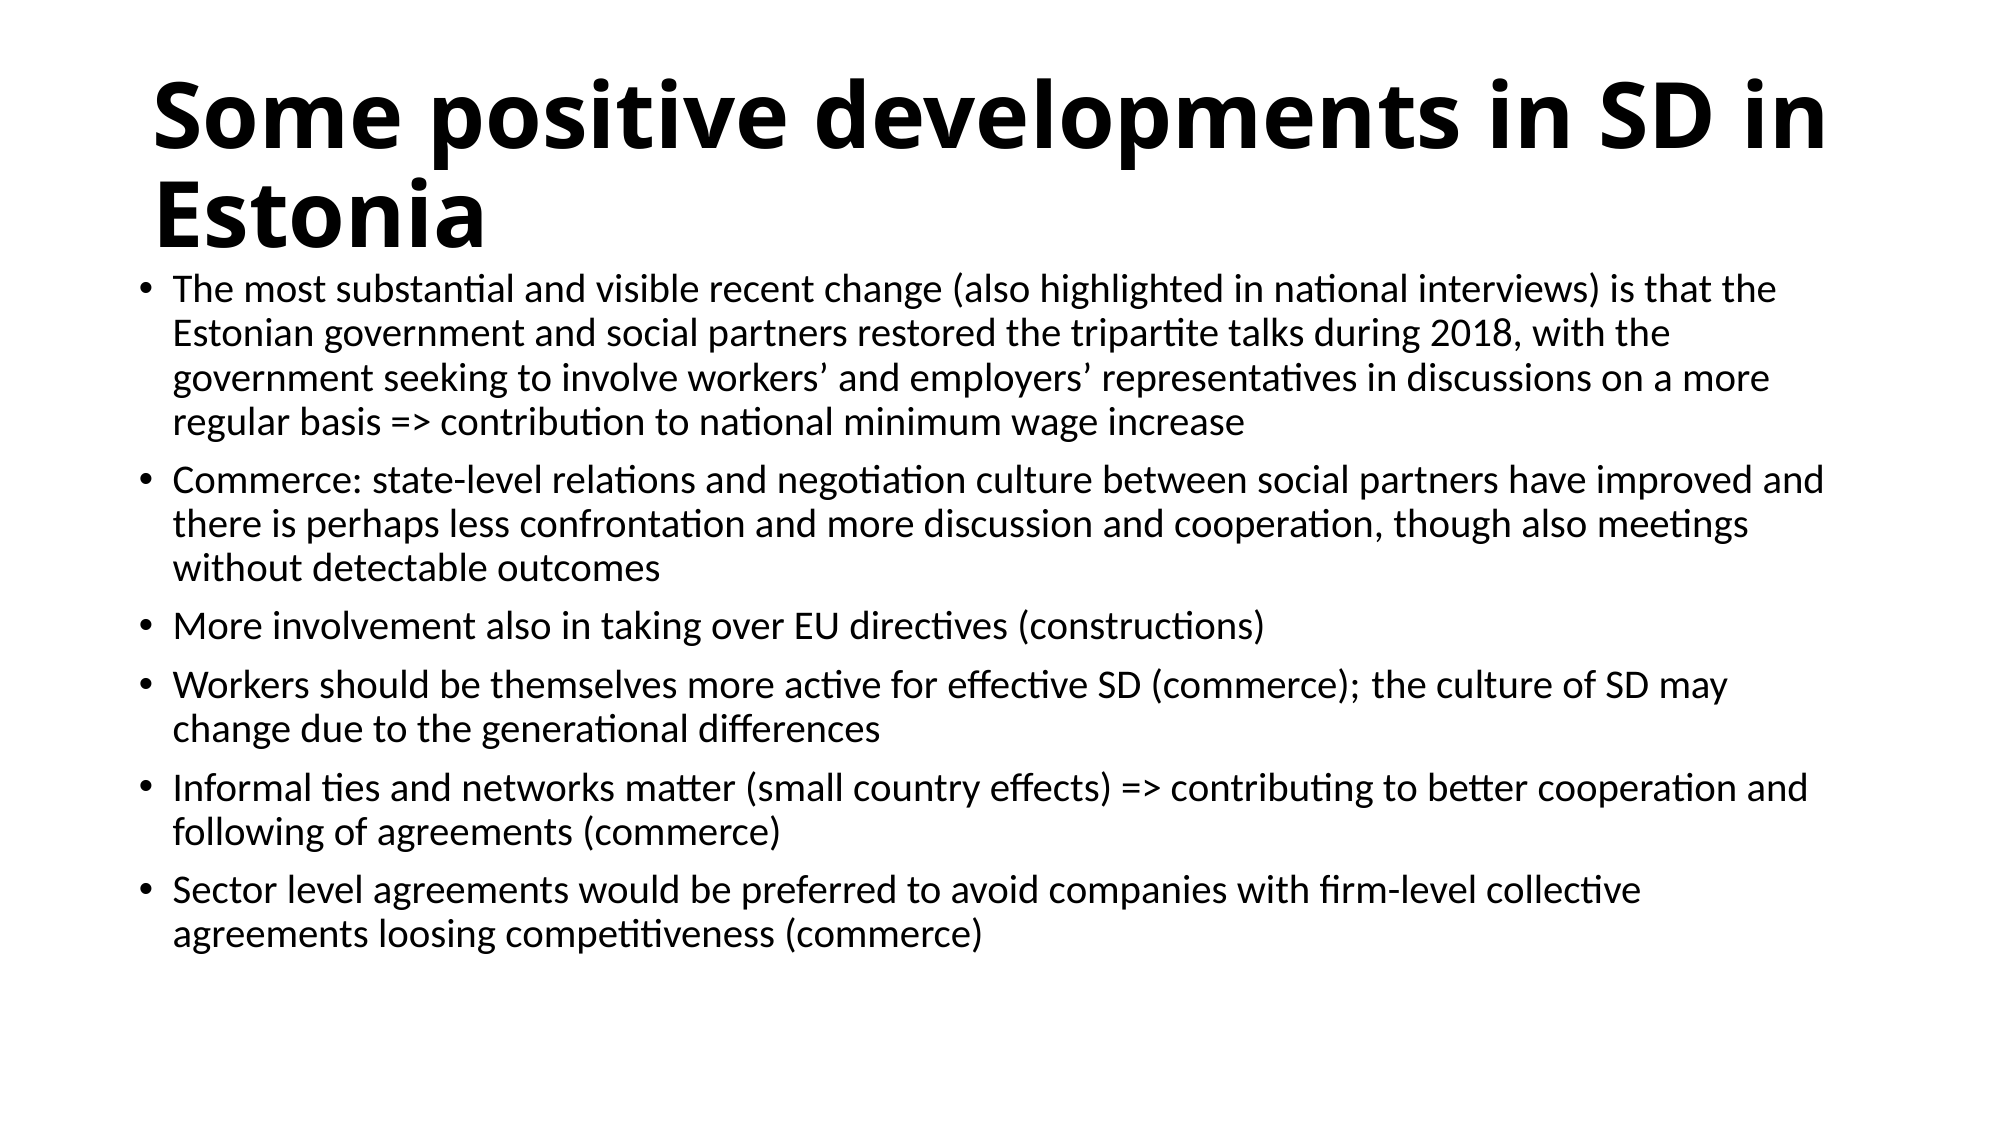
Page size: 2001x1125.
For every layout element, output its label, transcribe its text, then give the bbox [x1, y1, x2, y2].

title Some positive developments in SD in Estonia [137, 59, 1863, 278]
list The most substantial and visible recent change (also highlighted in national interviews) is that the Estonian government and social partners restored the tripartite talks during 2018, with the government seeking to involve workers’ and employers’ representatives in discussions on a more regular basis => contribution to national minimum wage increase Commerce: state-level relations and negotiation culture between social partners have improved and there is perhaps less confrontation and more discussion and cooperation, though also meetings without detectable outcomes More involvement also in taking over EU directives (constructions) Workers should be themselves more active for effective SD (commerce); the culture of SD may change due to the generational differences Informal ties and networks matter (small country effects) => contributing to better cooperation and following of agreements (commerce) Sector level agreements would be preferred to avoid companies with firm-level collective agreements loosing competitiveness (commerce) [123, 260, 1849, 974]
